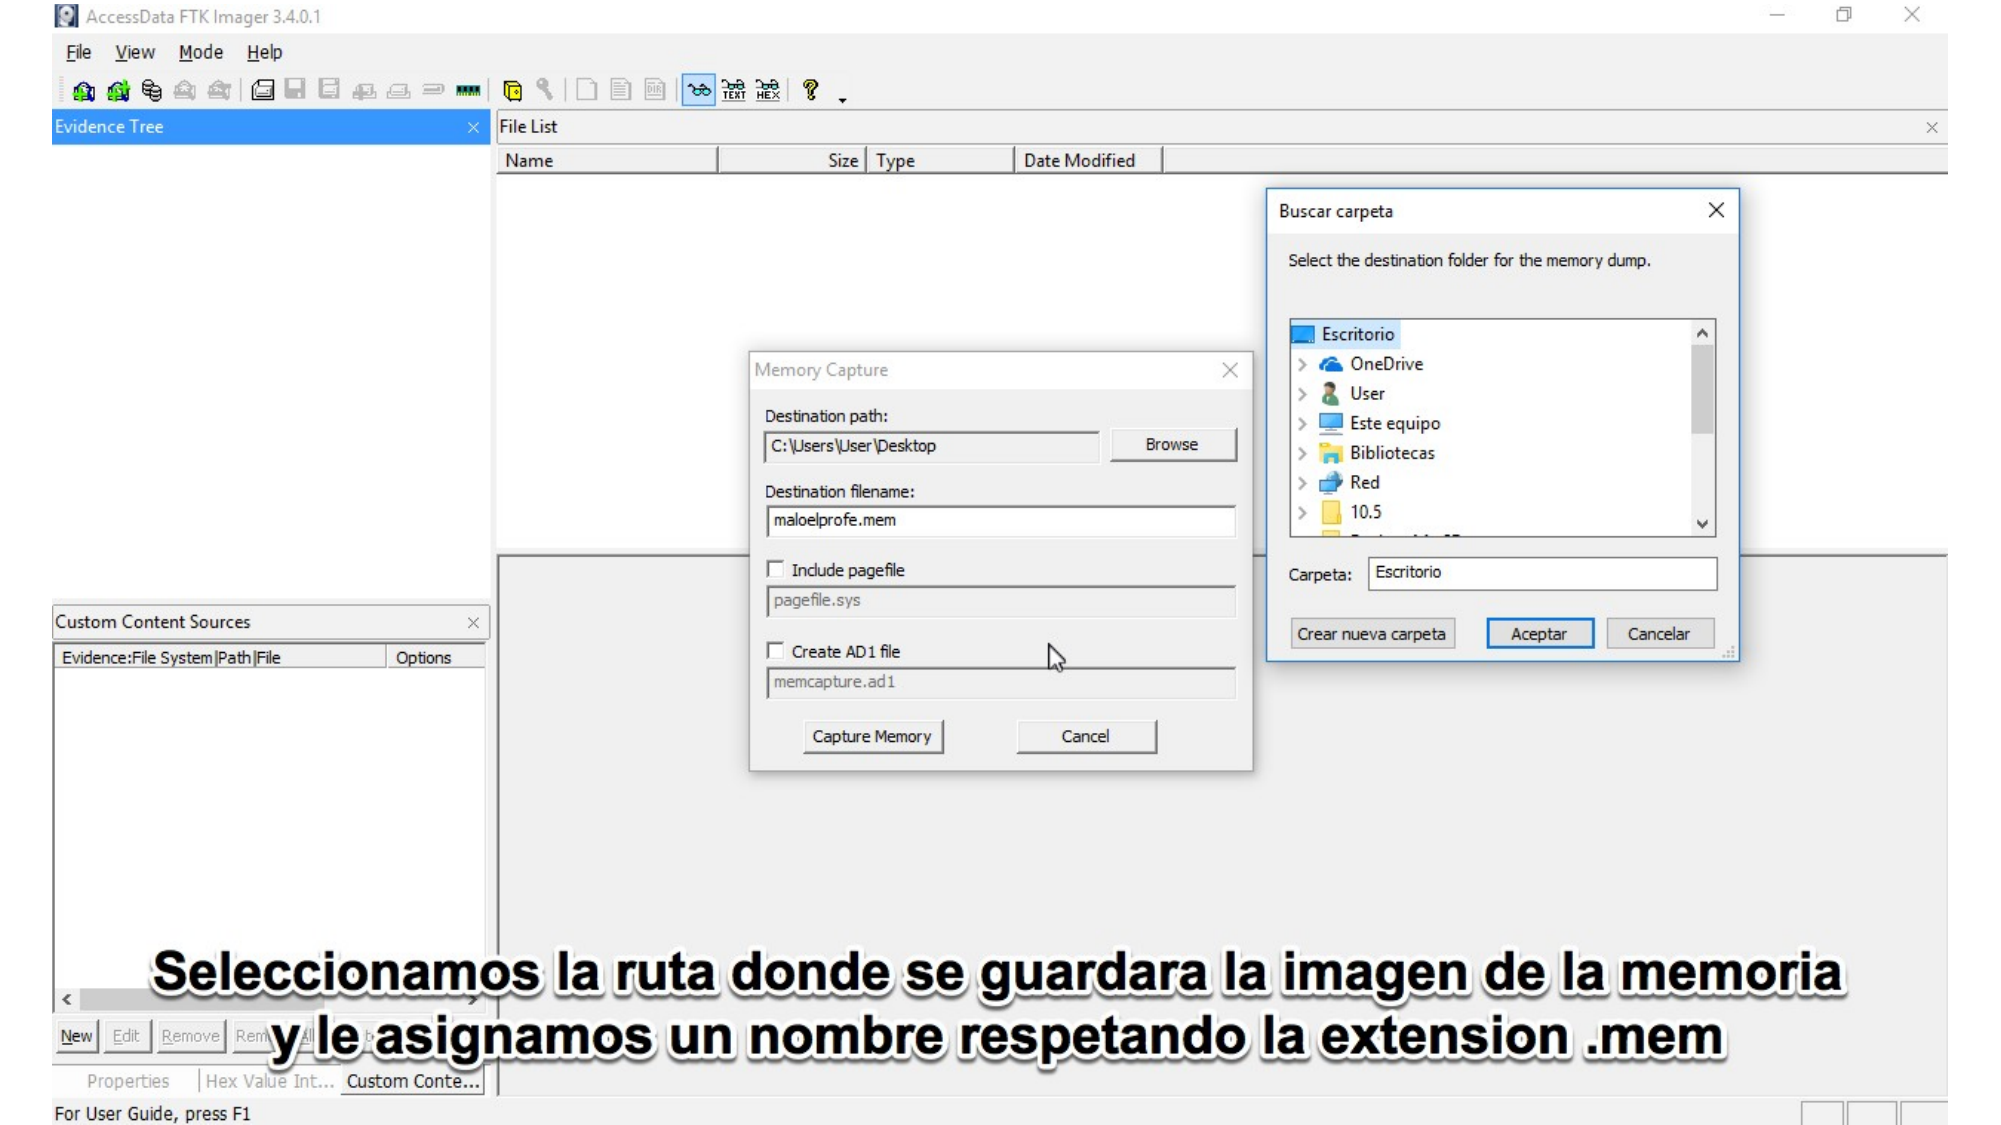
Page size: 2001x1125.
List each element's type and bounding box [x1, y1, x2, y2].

text_box [52, 4, 1948, 1125]
